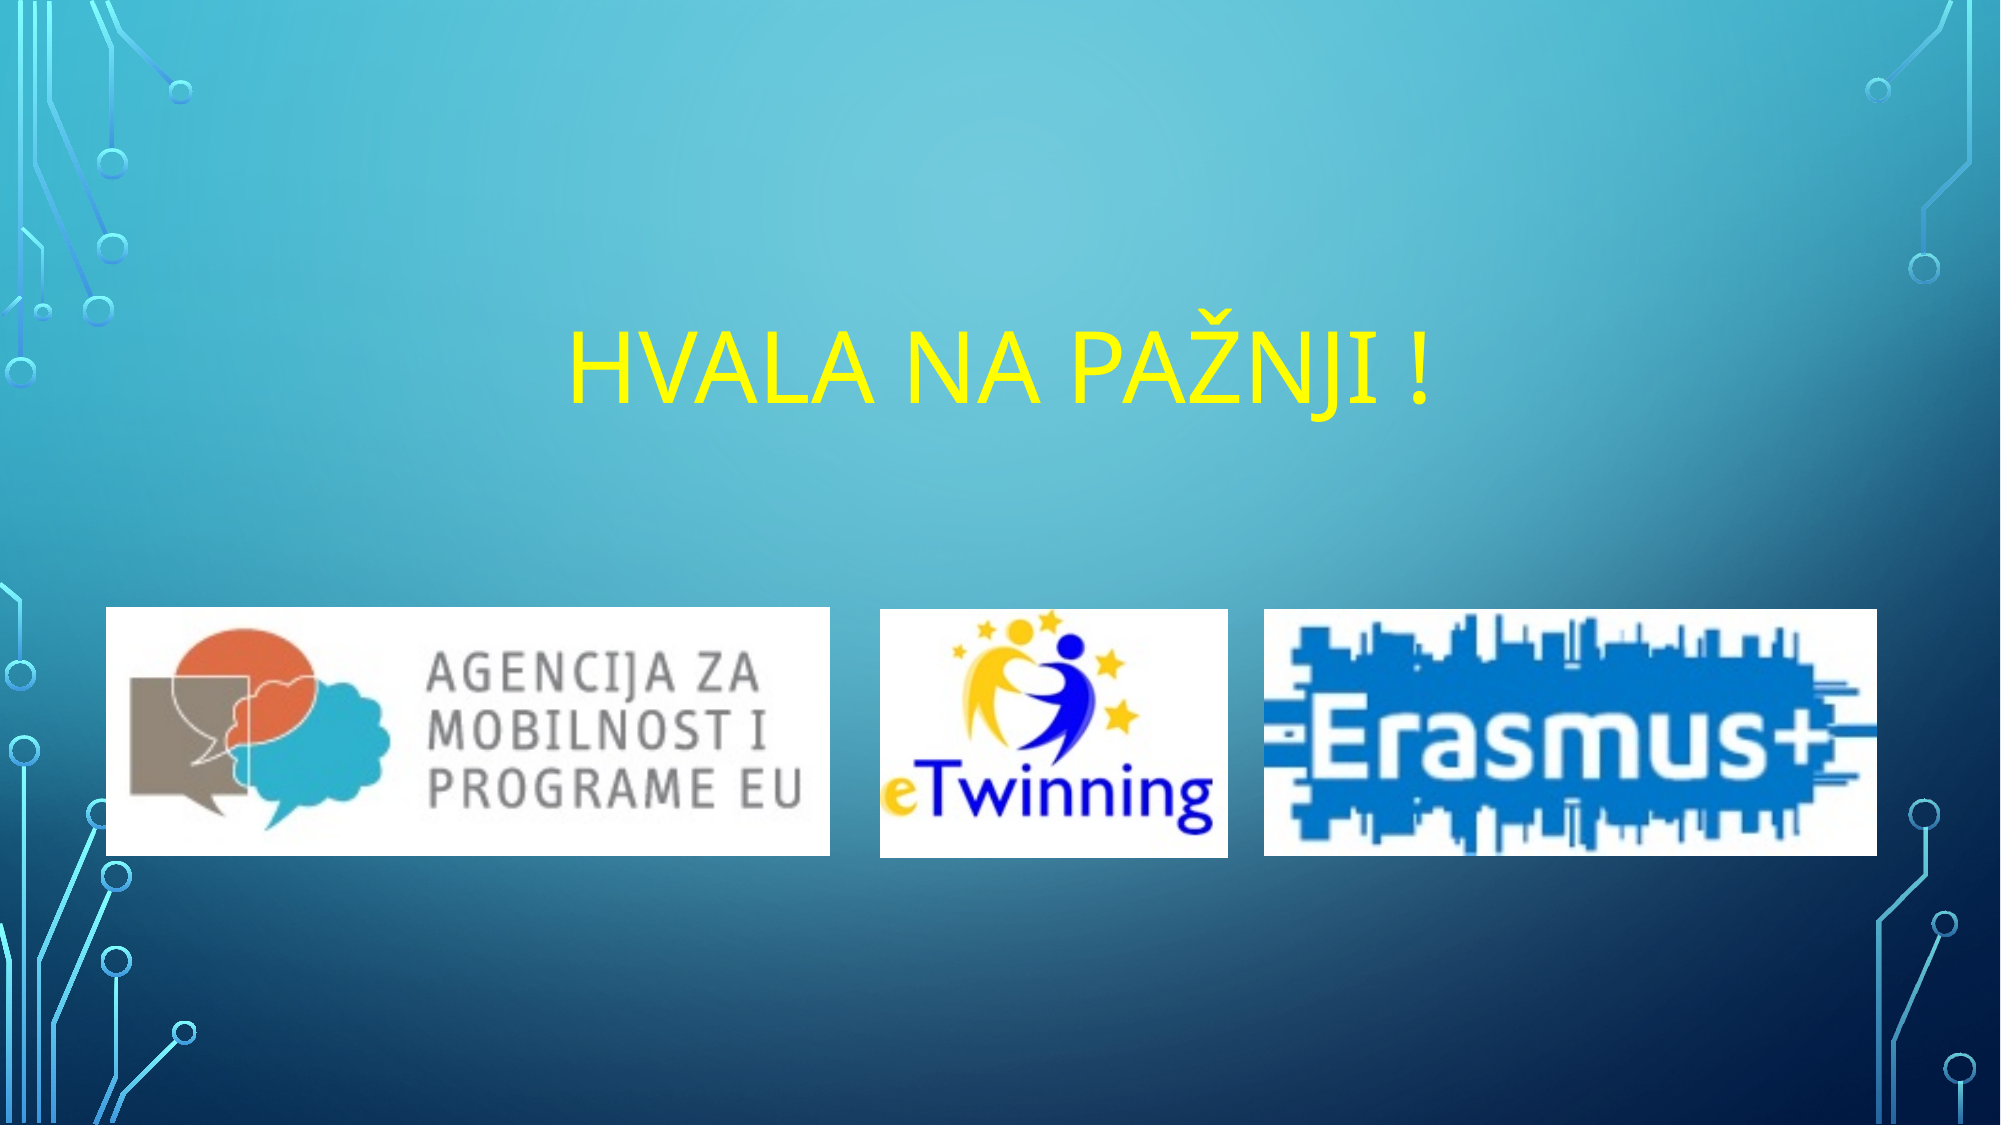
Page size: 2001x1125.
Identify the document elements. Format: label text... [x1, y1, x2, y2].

picture [1264, 609, 1878, 856]
title Hvala na pažnji ! [187, 168, 1813, 575]
picture [879, 609, 1228, 858]
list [106, 607, 831, 856]
